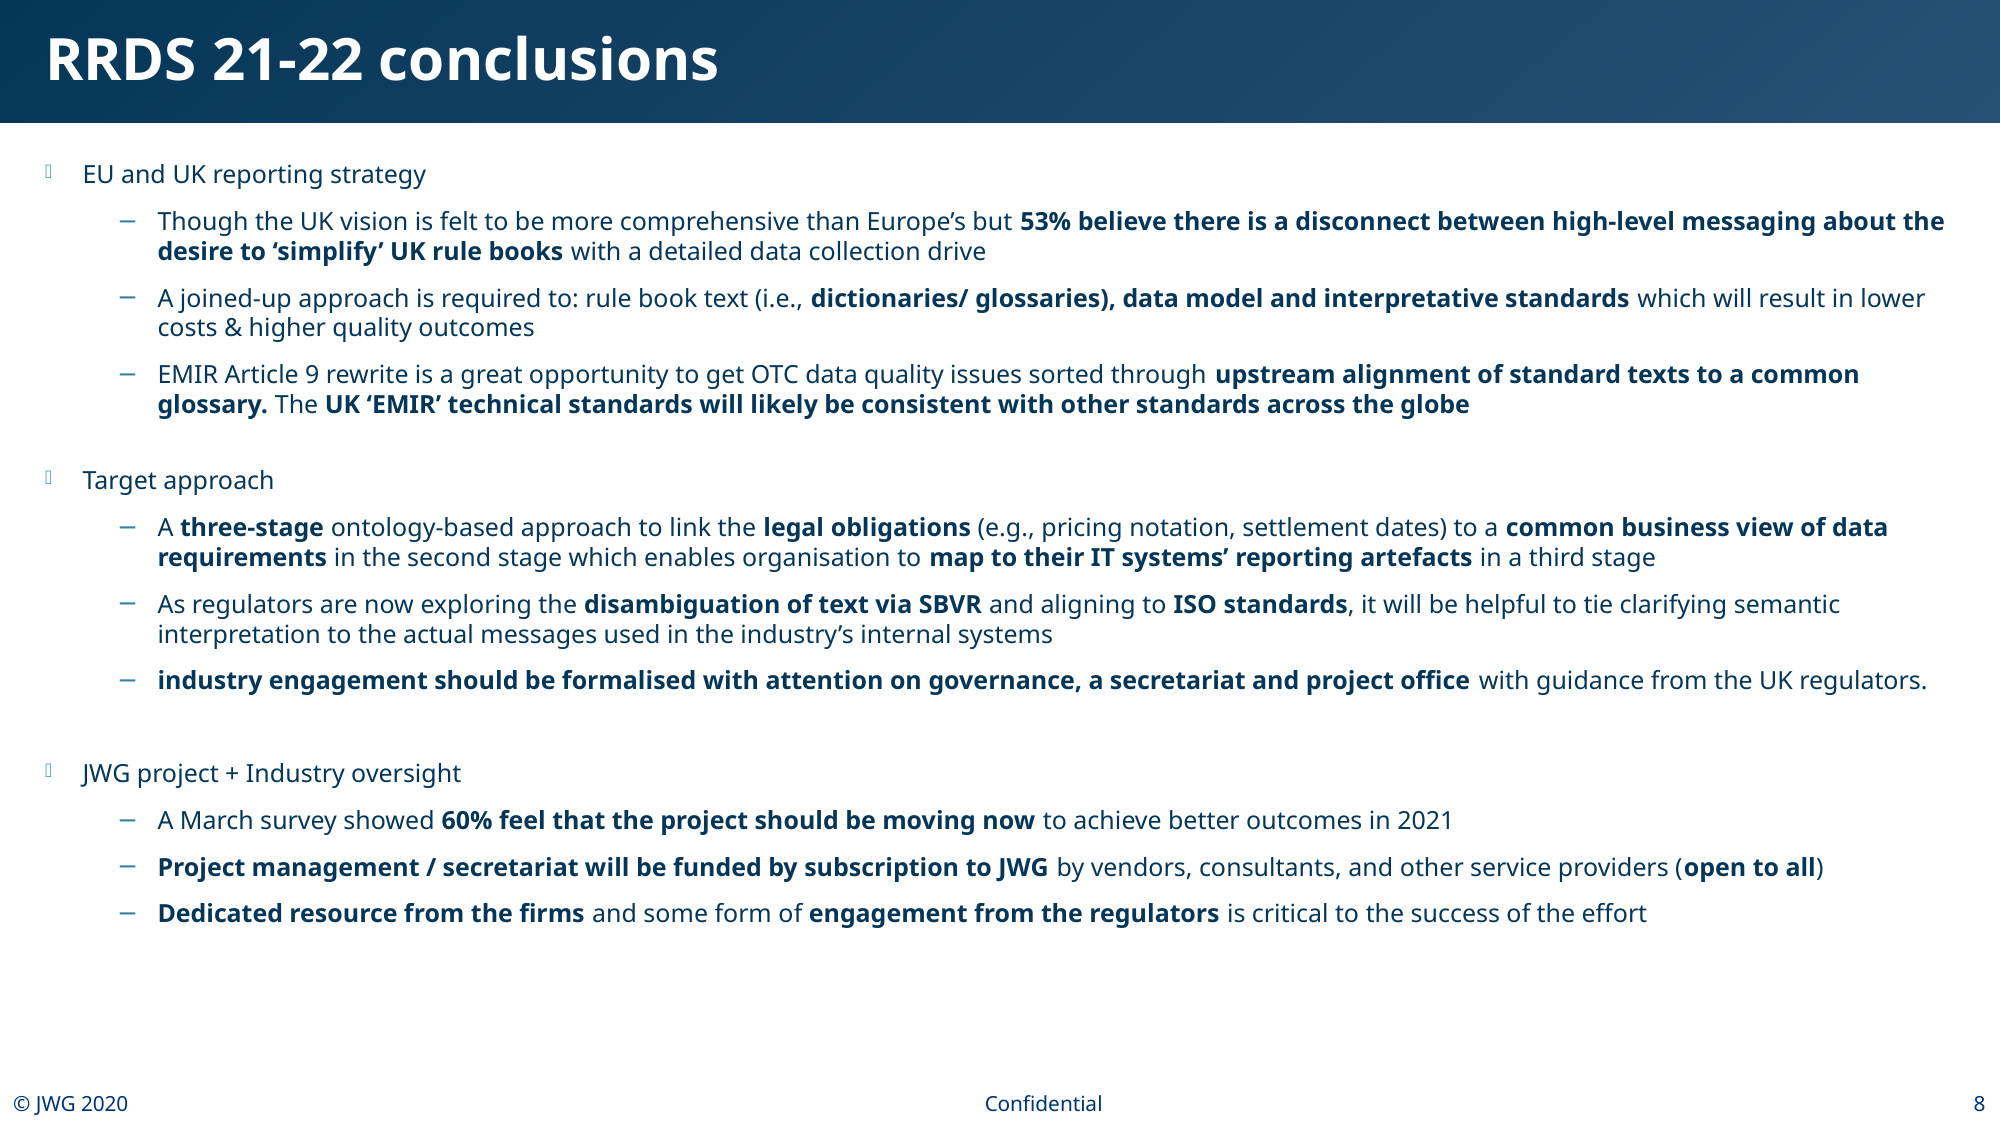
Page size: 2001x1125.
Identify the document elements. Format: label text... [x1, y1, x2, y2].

list EU and UK reporting strategy Though the UK vision is felt to be more comprehensive than Europe’s but 53% believe there is a disconnect between high-level messaging about the desire to ‘simplify’ UK rule books with a detailed data collection drive A joined-up approach is required to: rule book text (i.e., dictionaries/ glossaries), data model and interpretative standards which will result in lower costs & higher quality outcomes EMIR Article 9 rewrite is a great opportunity to get OTC data quality issues sorted through upstream alignment of standard texts to a common glossary. The UK ‘EMIR’ technical standards will likely be consistent with other standards across the globe Target approach A three-stage ontology-based approach to link the legal obligations (e.g., pricing notation, settlement dates) to a common business view of data requirements in the second stage which enables organisation to map to their IT systems’ reporting artefacts in a third stage As regulators are now exploring the disambiguation of text via SBVR and aligning to ISO standards, it will be helpful to tie clarifying semantic interpretation to the actual messages used in the industry’s internal systems industry engagement should be formalised with attention on governance, a secretariat and project office with guidance from the UK regulators. JWG project + Industry oversight A March survey showed 60% feel that the project should be moving now to achieve better outcomes in 2021 Project management / secretariat will be funded by subscription to JWG by vendors, consultants, and other service providers (open to all) Dedicated resource from the firms and some form of engagement from the regulators is critical to the success of the effort [30, 151, 1972, 1074]
title RRDS 21-22 conclusions [30, 10, 1615, 113]
